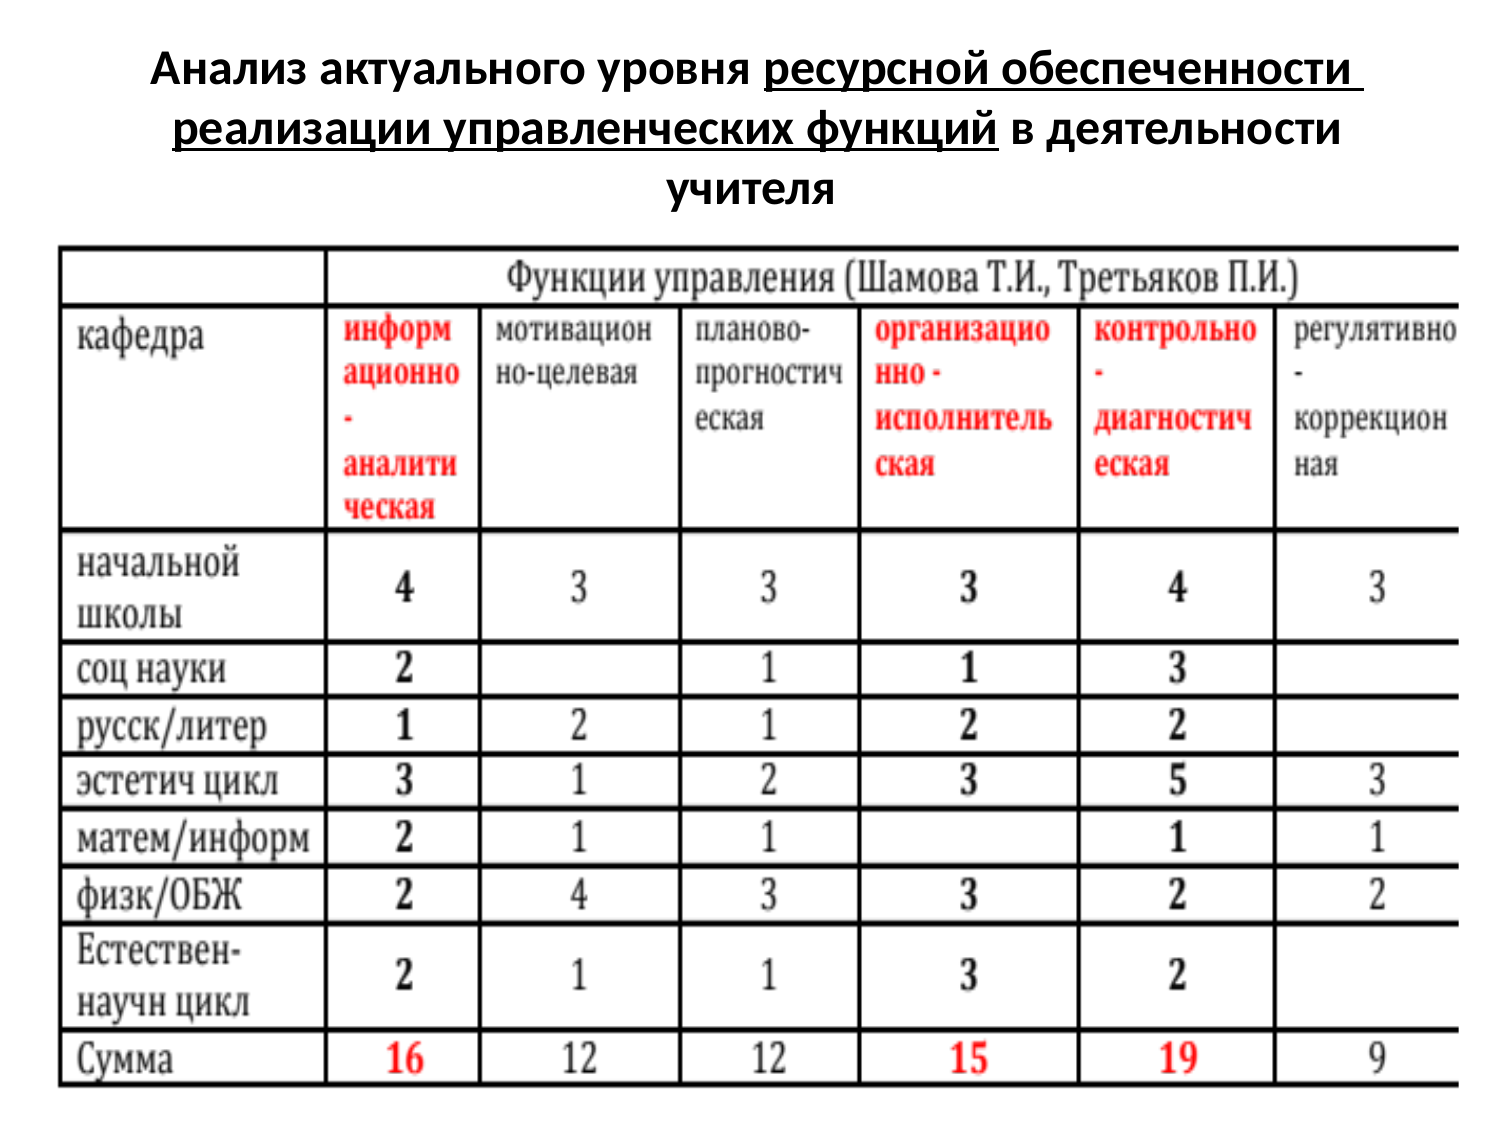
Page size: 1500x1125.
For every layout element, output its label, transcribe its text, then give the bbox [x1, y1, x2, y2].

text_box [45, 166, 1459, 1125]
text_box Анализ актуального уровня ресурсной обеспеченности реализации управленческих функций в деятельности учителя [105, 27, 1410, 165]
